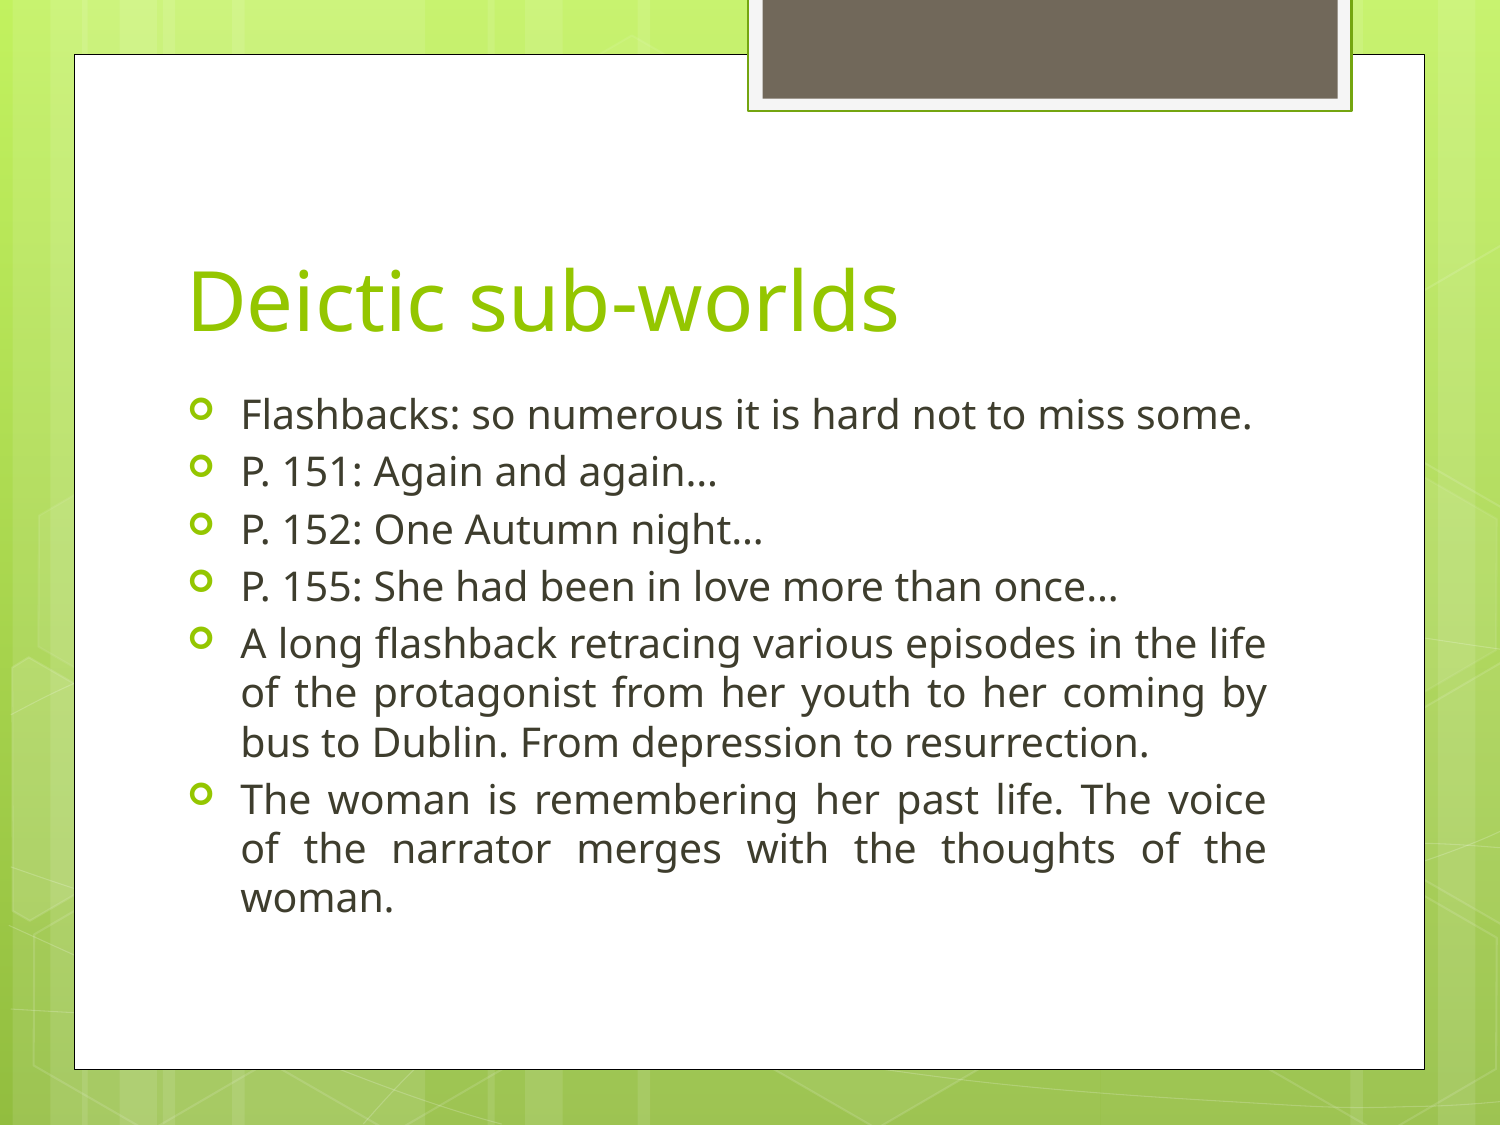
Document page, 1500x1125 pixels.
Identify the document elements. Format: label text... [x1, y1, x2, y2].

title Deictic sub-worlds [171, 168, 1324, 357]
list Flashbacks: so numerous it is hard not to miss some. P. 151: Again and again… P. 152: One Autumn night… P. 155: She had been in love more than once… A long flashback retracing various episodes in the life of the protagonist from her youth to her coming by bus to Dublin. From depression to resurrection. The woman is remembering her past life. The voice of the narrator merges with the thoughts of the woman. [171, 381, 1283, 957]
